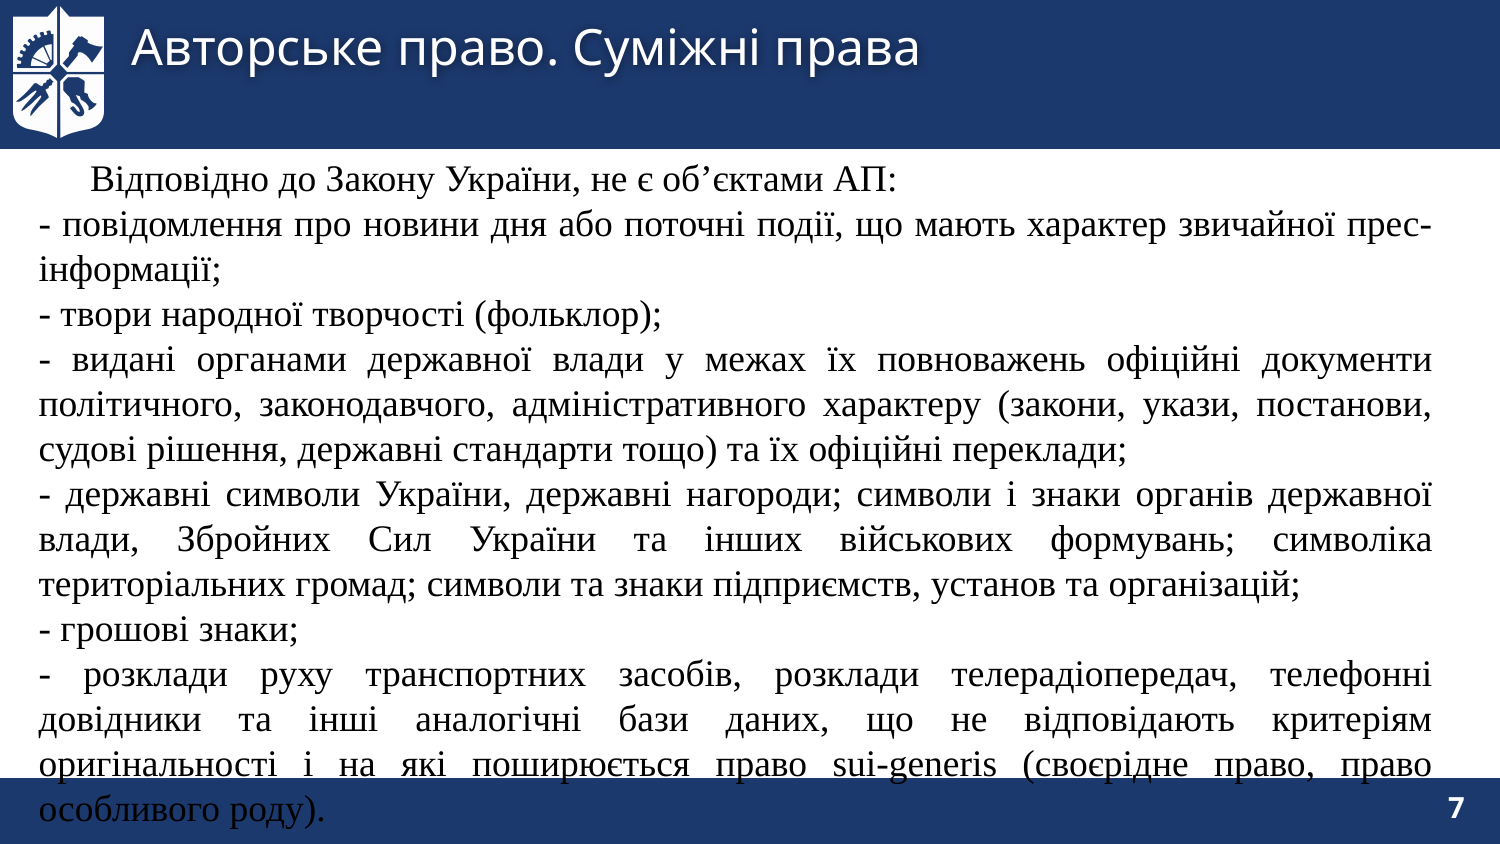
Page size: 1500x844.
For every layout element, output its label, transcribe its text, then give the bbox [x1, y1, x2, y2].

title Авторське право. Суміжні права [116, 0, 1449, 116]
list Відповідно до Закону України, не є об’єктами АП: - повідомлення про новини дня або поточні події, що мають характер звичайної прес-інформації; - твори народної творчості (фольклор); - видані органами державної влади у межах їх повноважень офіційні документи політичного, законодавчого, адміністративного характеру (закони, укази, постанови, судові рішення, державні стандарти тощо) та їх офіційні переклади; - державні символи України, державні нагороди; символи і знаки органів державної влади, Збройних Сил України та інших військових формувань; символіка територіальних громад; символи та знаки підприємств, установ та організацій; - грошові знаки; - розклади руху транспортних засобів, розклади телерадіопередач, телефонні довідники та інші аналогічні бази даних, що не відповідають критеріям оригінальності і на які поширюється право sui-generis (своєрідне право, право особливого роду). [0, 116, 1449, 778]
slide_number 7 [1389, 777, 1480, 842]
picture [13, 6, 104, 116]
